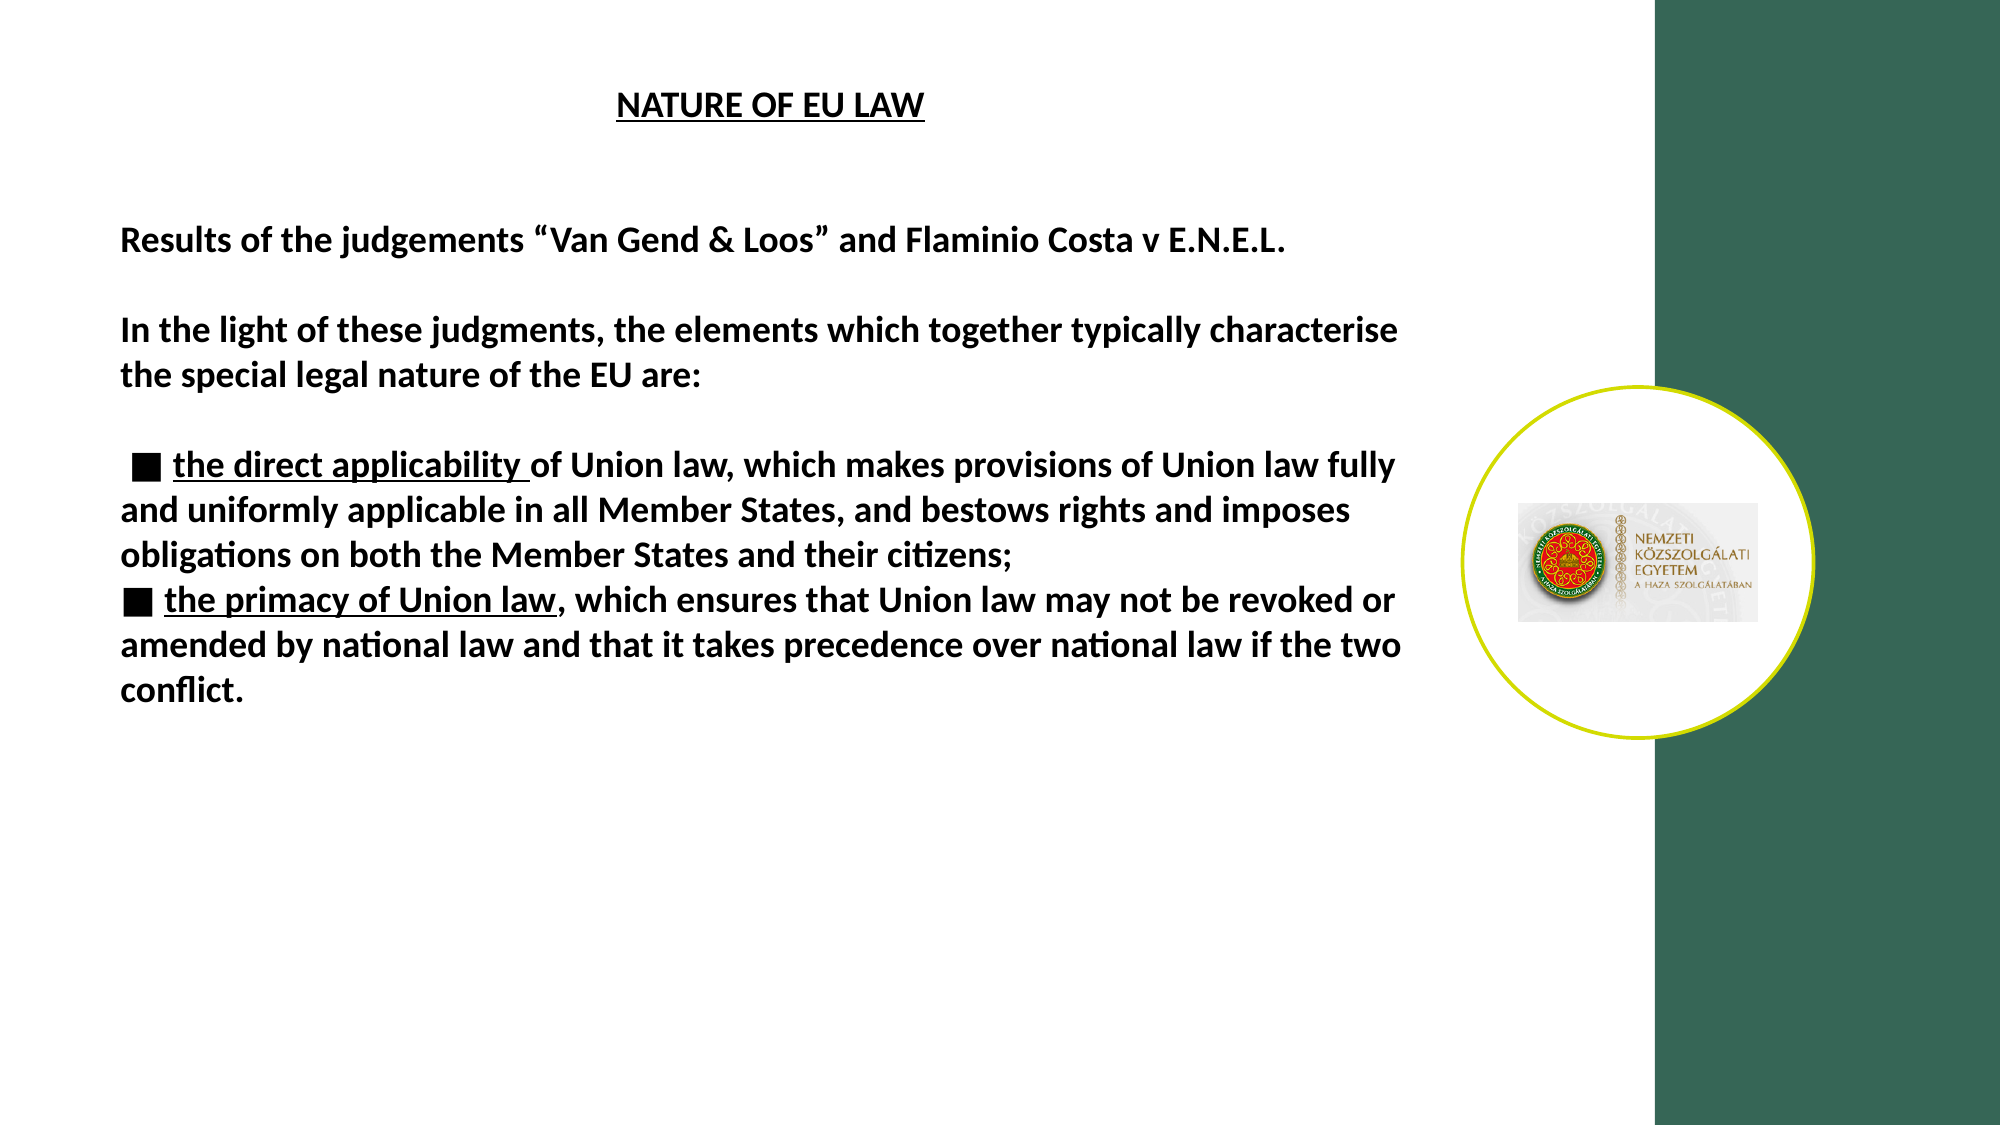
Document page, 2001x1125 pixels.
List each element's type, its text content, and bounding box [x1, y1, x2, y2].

picture [1518, 503, 1758, 622]
text_box [1654, 0, 2000, 1125]
text_box NATURE OF EU LAW Results of the judgements “Van Gend & Loos” and Flaminio Costa v E.N.E.L. In the light of these judgments, the elements which together typically characterise the special legal nature of the EU are: ■ the direct applicability of Union law, which makes provisions of Union law fully and uniformly applicable in all Member States, and bestows rights and imposes obligations on both the Member States and their citizens; ■ the primacy of Union law, which ensures that Union law may not be revoked or amended by national law and that it takes precedence over national law if the two conflict. [105, 72, 1436, 853]
text_box [1461, 385, 1815, 740]
